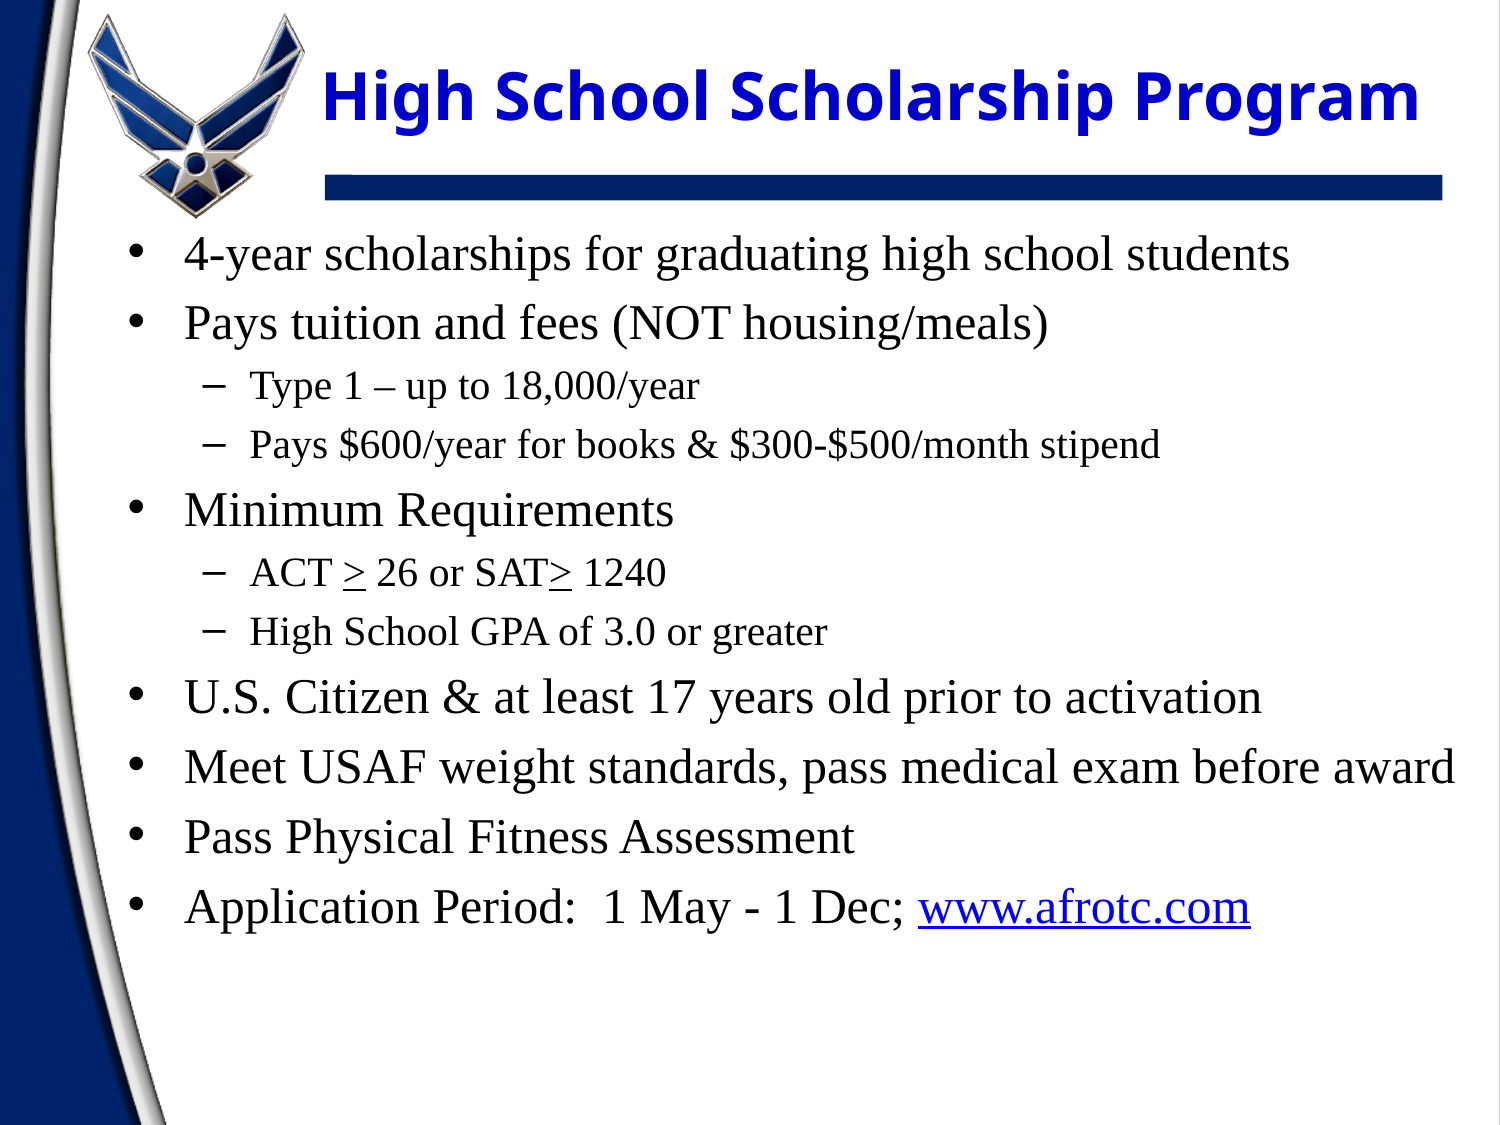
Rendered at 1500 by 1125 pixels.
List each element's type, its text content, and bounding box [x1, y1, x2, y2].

picture [0, 0, 1500, 1125]
title High School Scholarship Program [87, 0, 1438, 188]
list 4-year scholarships for graduating high school students Pays tuition and fees (NOT housing/meals) Type 1 – up to 18,000/year Pays $600/year for books & $300-$500/month stipend Minimum Requirements ACT > 26 or SAT> 1240 High School GPA of 3.0 or greater U.S. Citizen & at least 17 years old prior to activation Meet USAF weight standards, pass medical exam before award Pass Physical Fitness Assessment Application Period: 1 May - 1 Dec; www.afrotc.com [112, 212, 1488, 1125]
